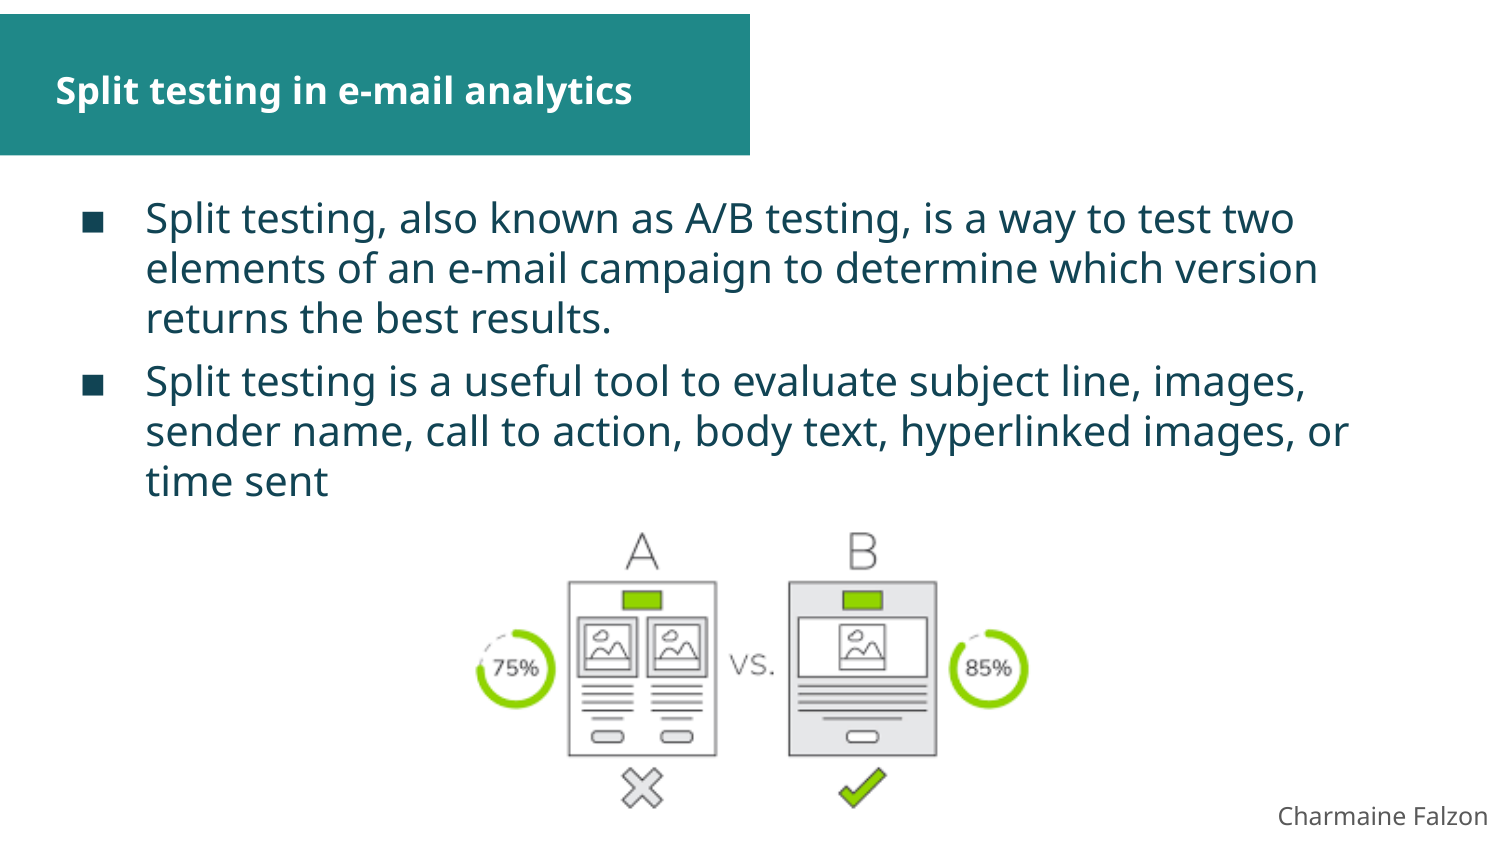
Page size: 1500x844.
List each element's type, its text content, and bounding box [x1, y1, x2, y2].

picture [462, 518, 1042, 821]
list Split testing, also known as A/B testing, is a way to test two elements of an e-mail campaign to determine which version returns the best results. Split testing is a useful tool to evaluate subject line, images, sender name, call to action, body text, hyperlinked images, or time sent [55, 177, 1425, 808]
title Split testing in e-mail analytics [40, 23, 681, 156]
